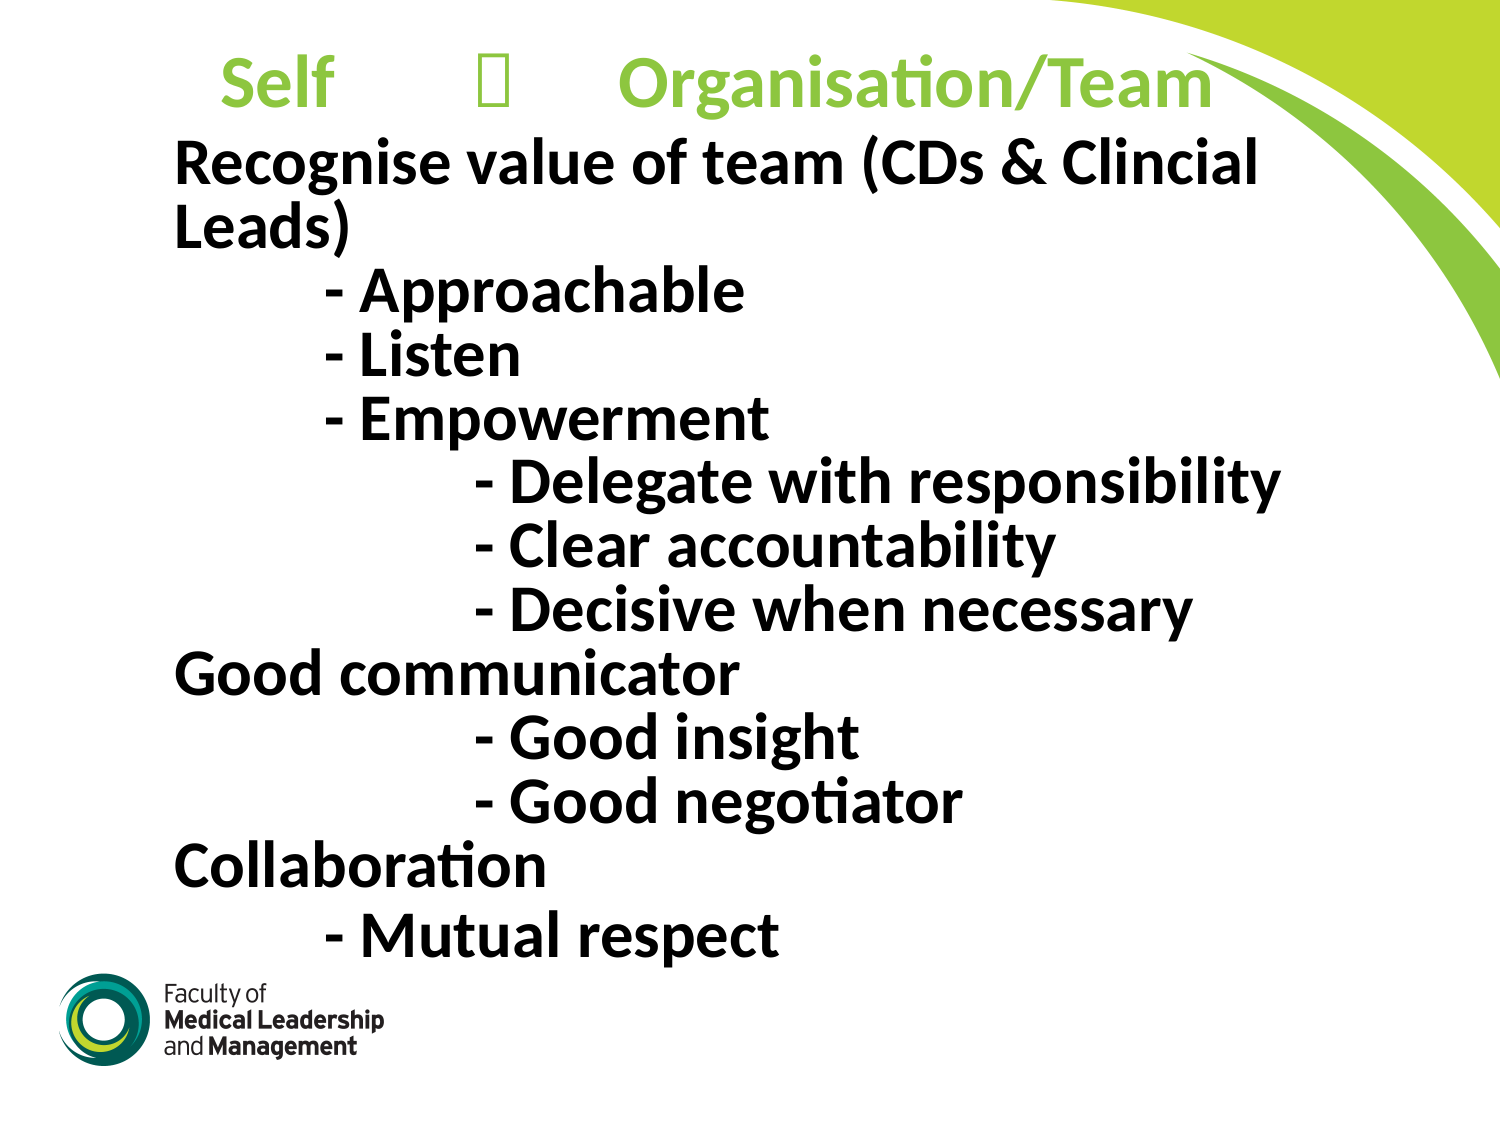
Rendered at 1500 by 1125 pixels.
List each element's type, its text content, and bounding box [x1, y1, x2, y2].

list Self  Organisation/Team [147, 42, 1288, 161]
picture [0, 0, 1500, 1125]
title Recognise value of team (CDs & Clincial Leads) - Approachable - Listen - Empowerment - Delegate with responsibility - Clear accountability - Decisive when necessary Good communicator - Good insight - Good negotiator Collaboration - Mutual respect [159, 125, 1397, 1000]
